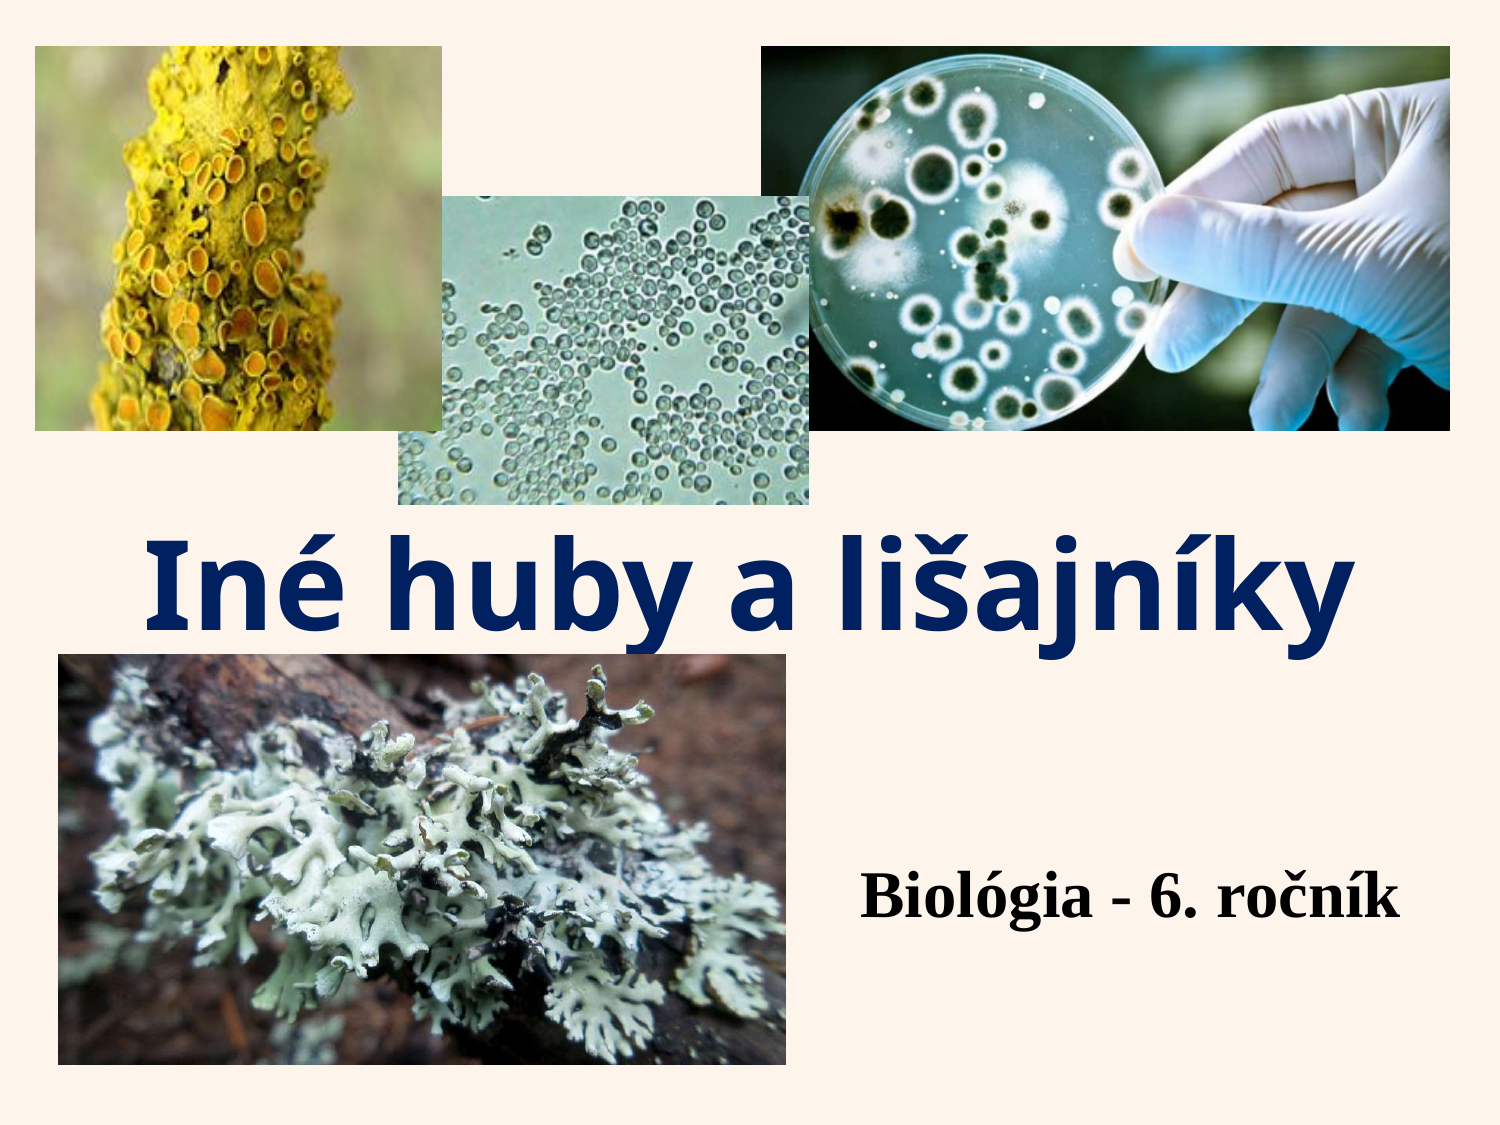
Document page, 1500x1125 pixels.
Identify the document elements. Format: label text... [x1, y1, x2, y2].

picture [58, 654, 786, 1065]
title Iné huby a lišajníky [112, 457, 1388, 704]
subtitle Biológia - 6. ročník [808, 843, 1454, 1032]
picture [1412, 363, 1422, 369]
picture [34, 46, 1451, 506]
